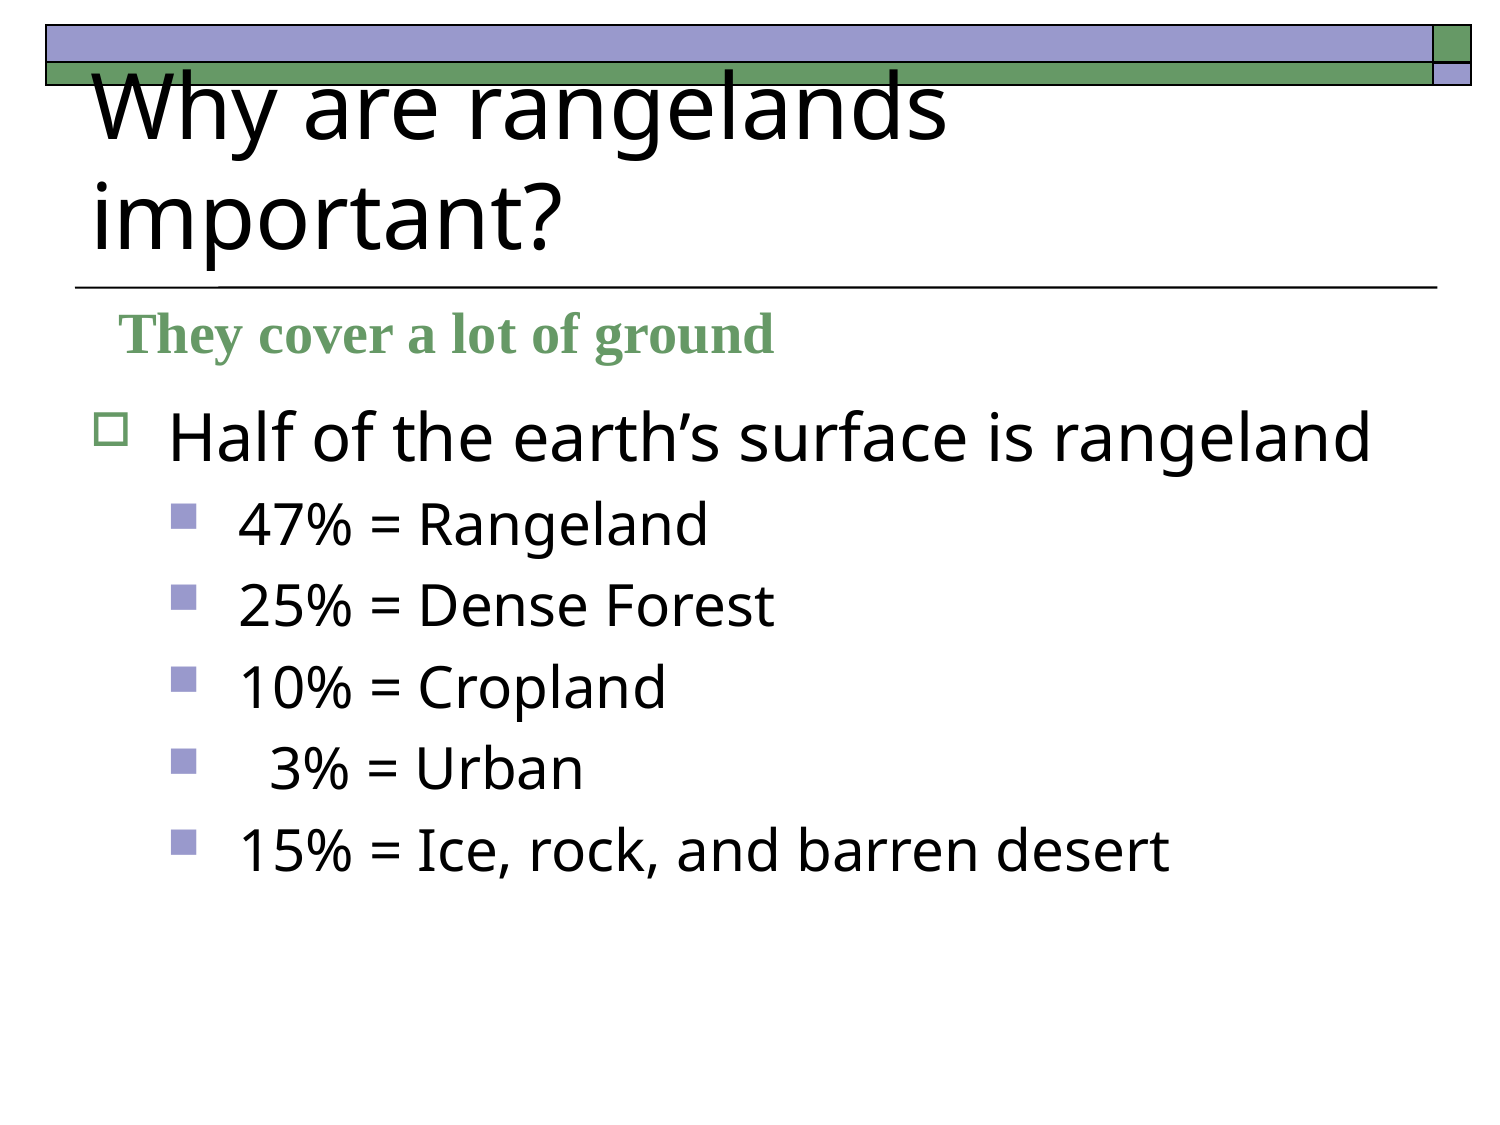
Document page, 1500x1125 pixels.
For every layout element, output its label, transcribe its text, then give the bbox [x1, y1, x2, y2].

text_box They cover a lot of ground [103, 287, 791, 373]
list Half of the earth’s surface is rangeland 47% = Rangeland 25% = Dense Forest 10% = Cropland 3% = Urban 15% = Ice, rock, and barren desert [74, 387, 1426, 1094]
title Why are rangelands important? [74, 87, 1426, 276]
